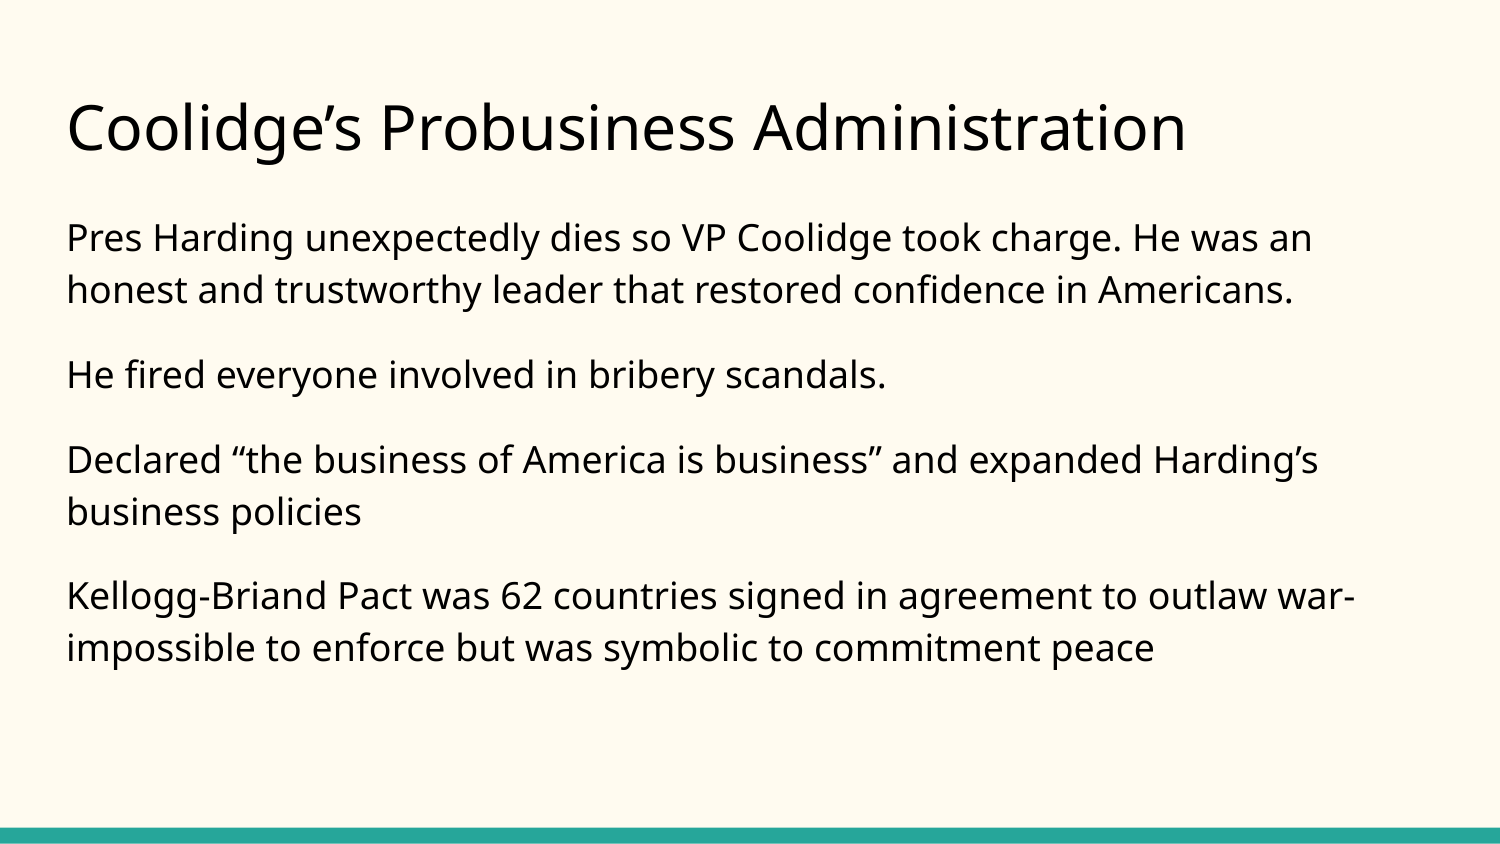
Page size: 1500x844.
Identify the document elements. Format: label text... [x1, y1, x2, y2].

list Pres Harding unexpectedly dies so VP Coolidge took charge. He was an honest and trustworthy leader that restored confidence in Americans. He fired everyone involved in bribery scandals. Declared “the business of America is business” and expanded Harding’s business policies Kellogg-Briand Pact was 62 countries signed in agreement to outlaw war-impossible to enforce but was symbolic to commitment peace [51, 192, 1449, 750]
title Coolidge’s Probusiness Administration [51, 72, 1449, 174]
